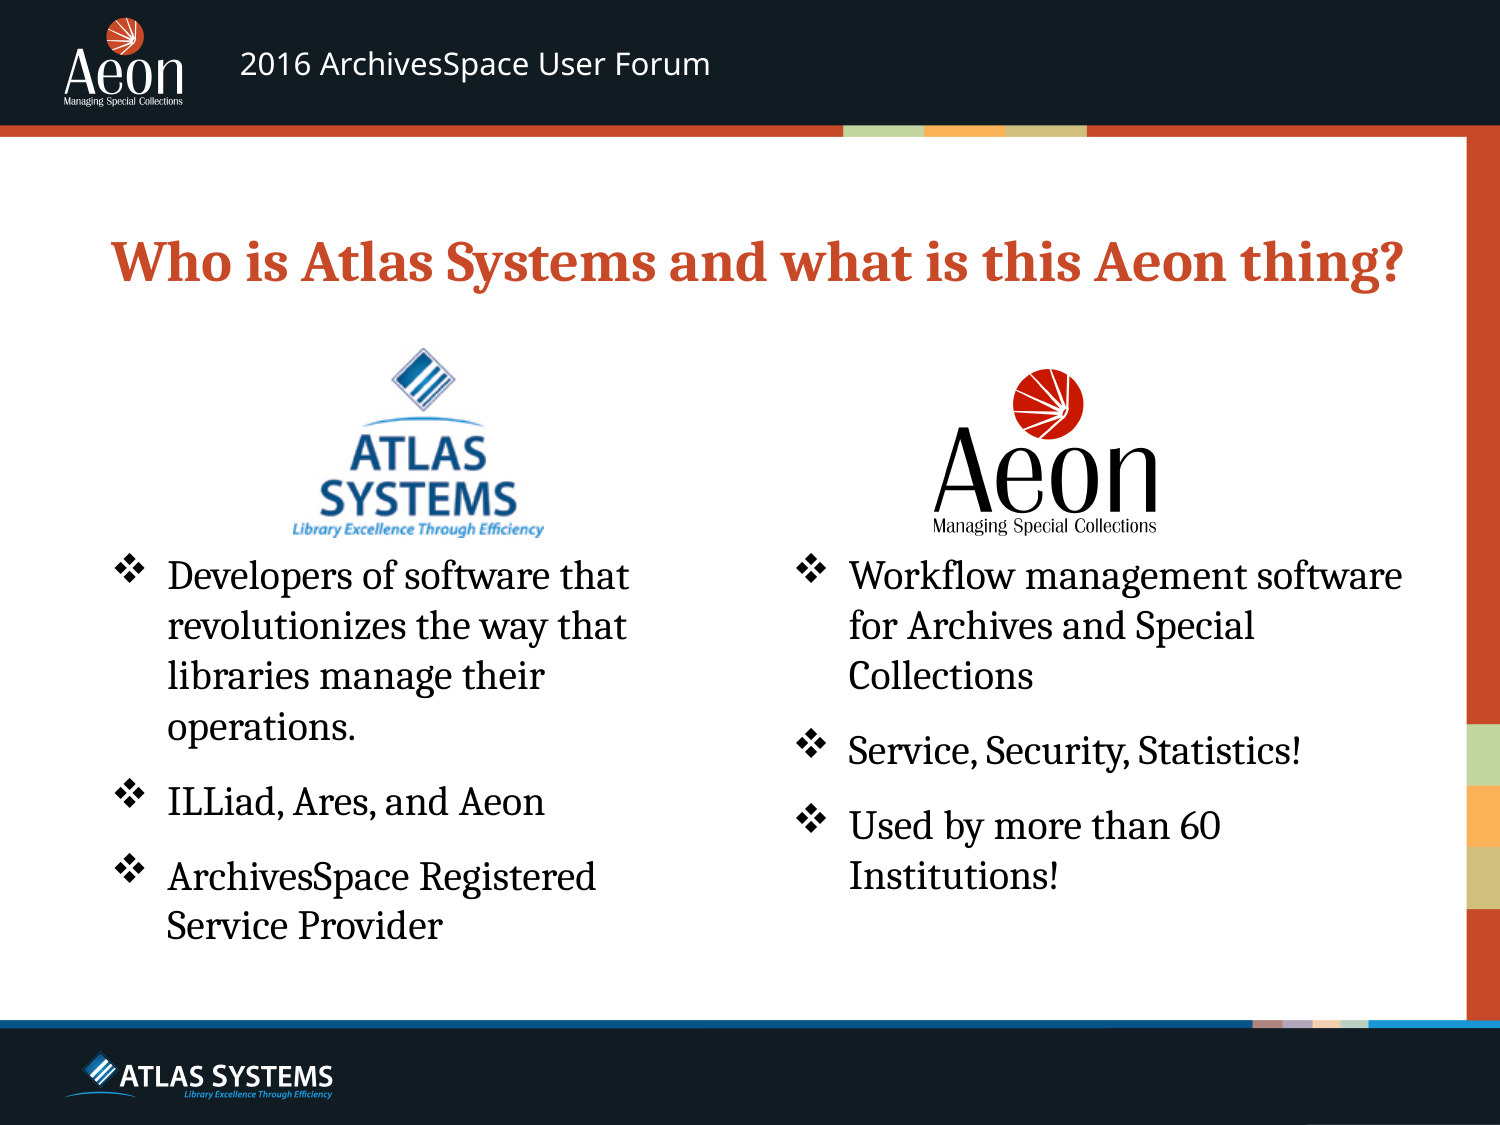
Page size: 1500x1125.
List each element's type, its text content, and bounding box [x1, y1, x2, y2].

picture [0, 0, 1500, 1125]
text_box Workflow management software for Archives and Special Collections Service, Security, Statistics! Used by more than 60 Institutions! [777, 540, 1422, 906]
text_box Who is Atlas Systems and what is this Aeon thing? [96, 216, 1460, 301]
text_box 2016 ArchivesSpace User Forum [225, 36, 1045, 90]
text_box Developers of software that revolutionizes the way that libraries manage their operations. ILLiad, Ares, and Aeon ArchivesSpace Registered Service Provider [96, 540, 741, 956]
